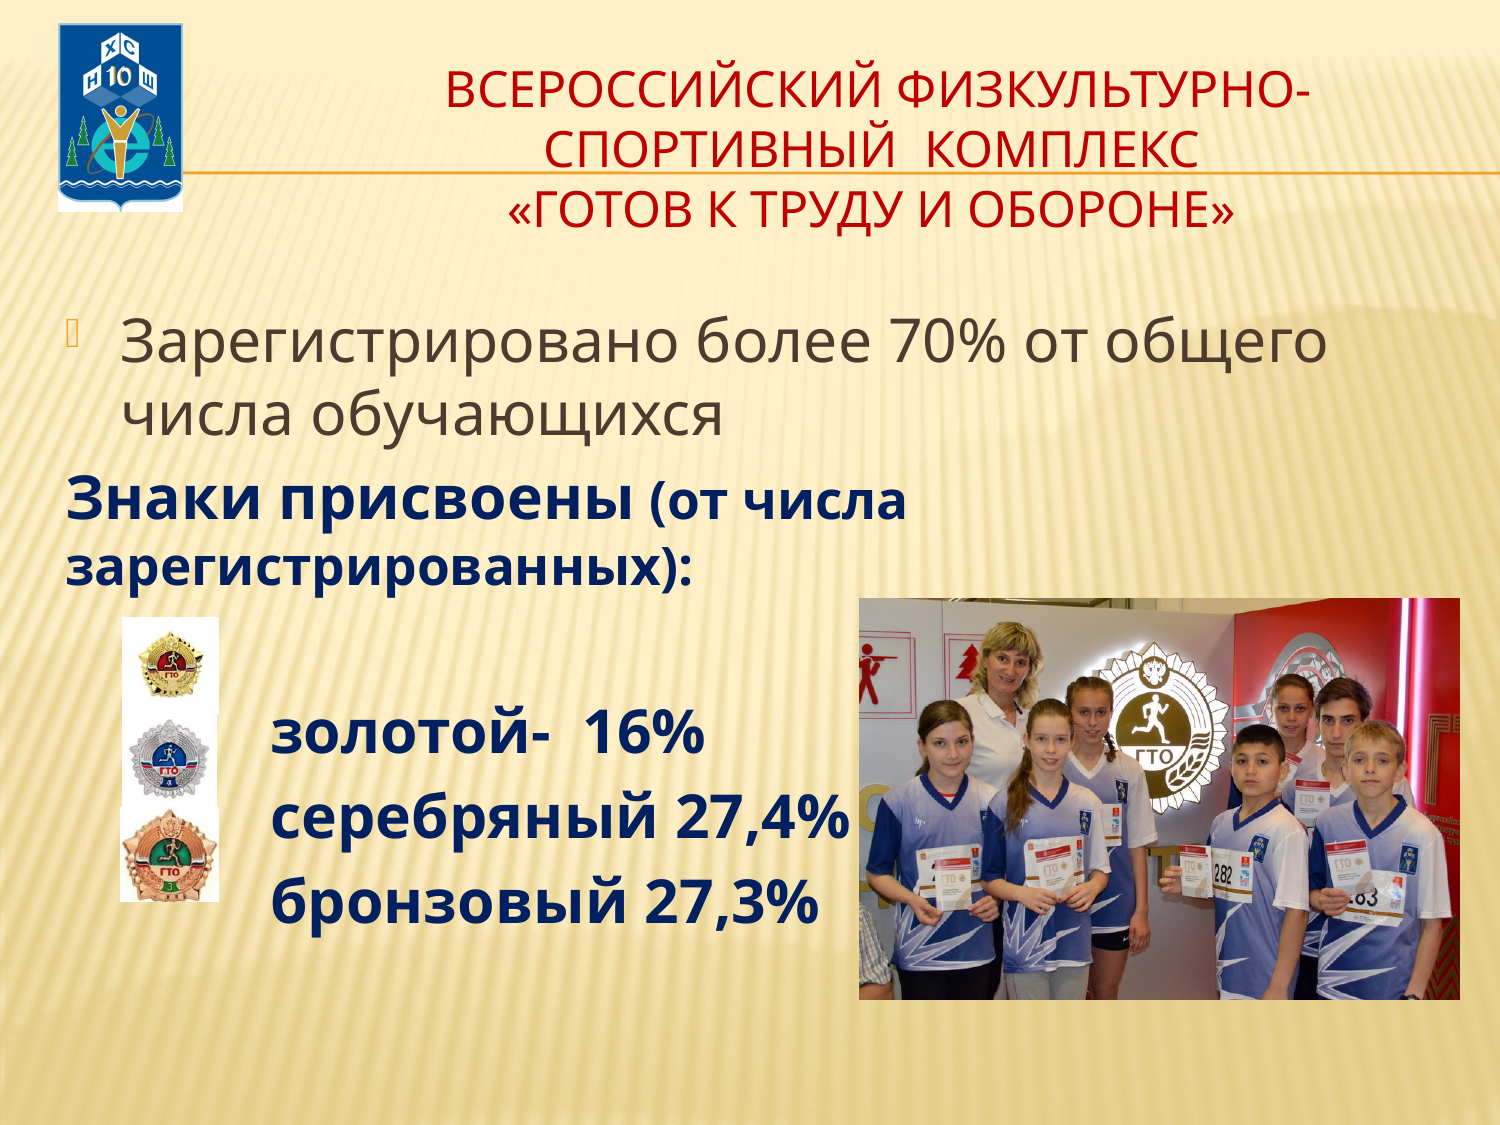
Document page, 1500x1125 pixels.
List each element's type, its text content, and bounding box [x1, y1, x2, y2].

title Всероссийский физкультурно-спортивный комплекс «Готов к труду и обороне» [297, 33, 1460, 262]
list Зарегистрировано более 70% от общего числа обучающихся Знаки присвоены (от числа зарегистрированных): золотой- 16% серебряный 27,4% бронзовый 27,3% [50, 294, 1460, 944]
picture [58, 23, 184, 212]
picture [859, 598, 1460, 1001]
picture [120, 617, 219, 902]
